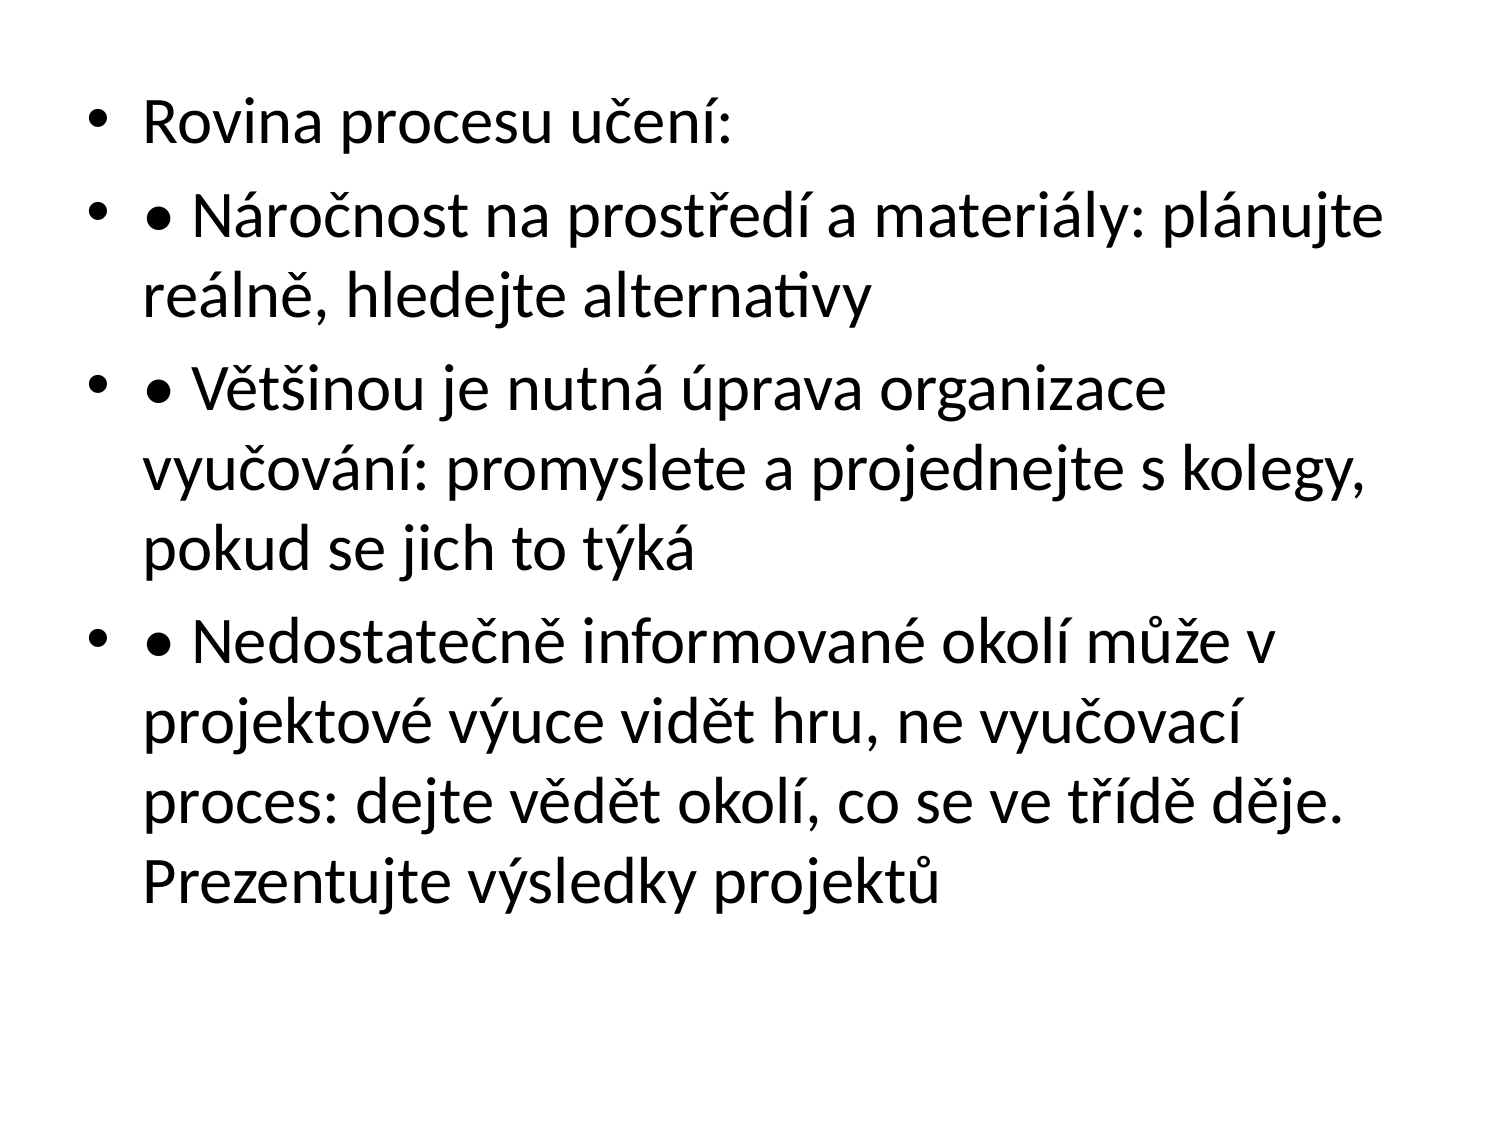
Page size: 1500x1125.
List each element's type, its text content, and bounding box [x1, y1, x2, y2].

list Rovina procesu učení: • Náročnost na prostředí a materiály: plánujte reálně, hledejte alternativy • Většinou je nutná úprava organizace vyučování: promyslete a projednejte s kolegy, pokud se jich to týká • Nedostatečně informované okolí může v projektové výuce vidět hru, ne vyučovací proces: dejte vědět okolí, co se ve třídě děje. Prezentujte výsledky projektů [71, 69, 1425, 1005]
